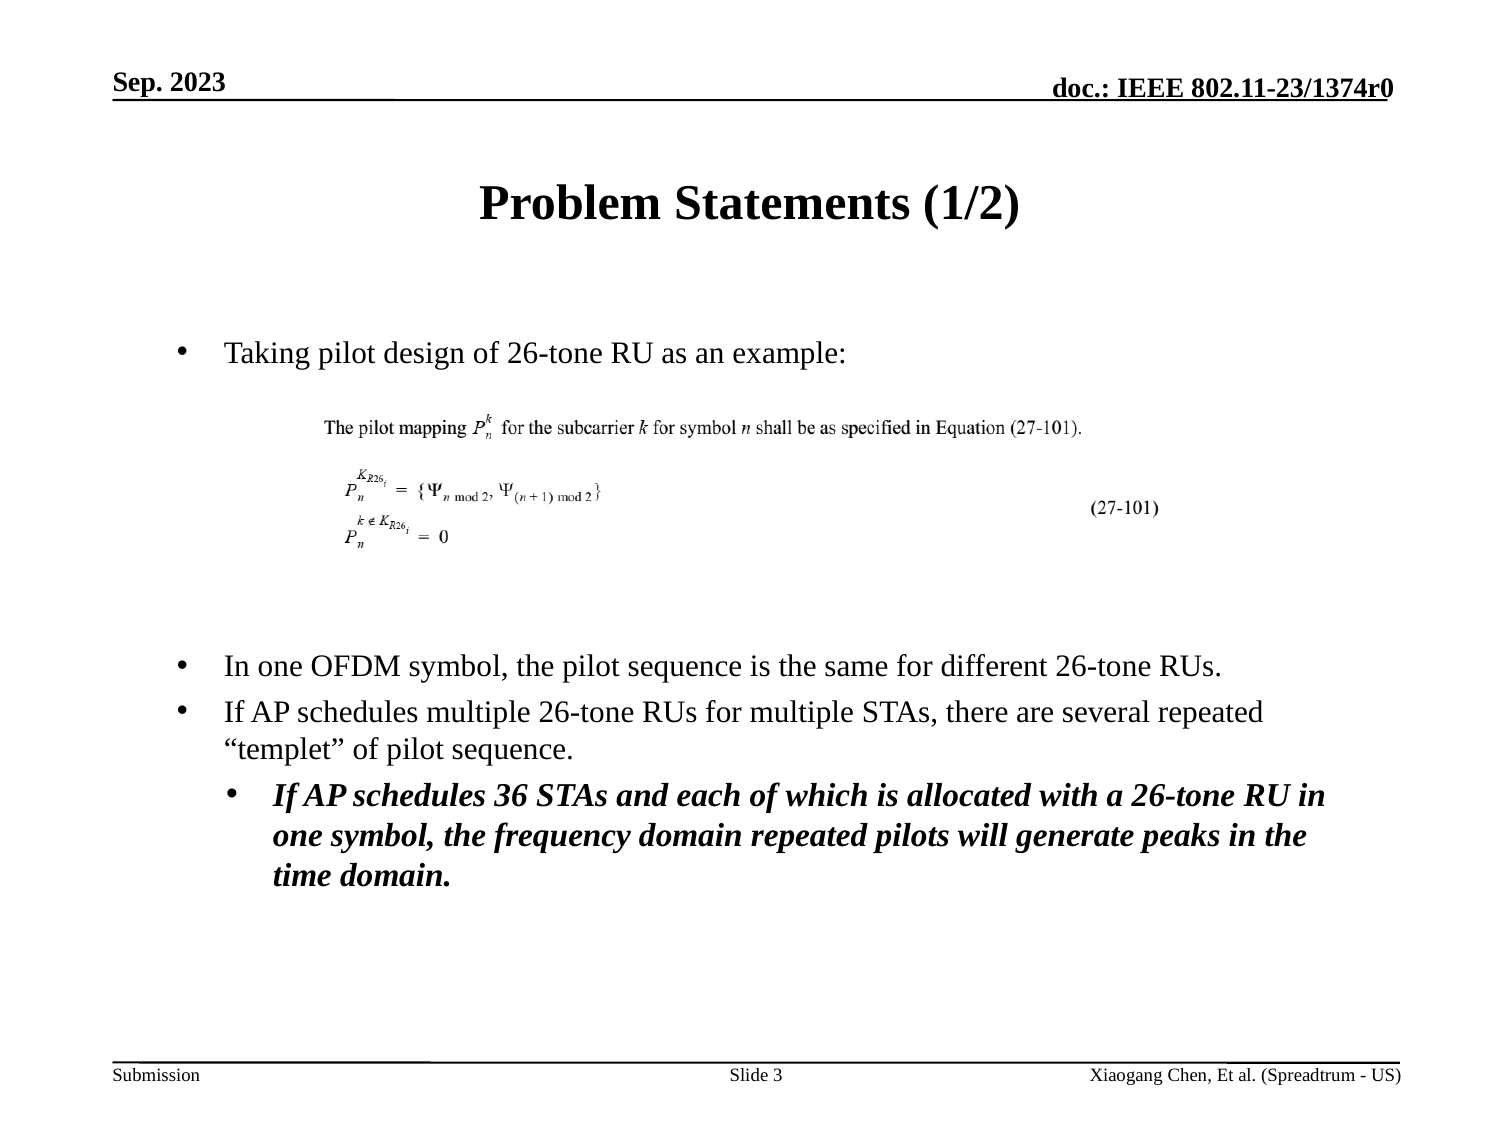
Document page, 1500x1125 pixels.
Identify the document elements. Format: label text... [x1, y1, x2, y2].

slide_number Slide 3 [712, 1061, 800, 1123]
title Problem Statements (1/2) [112, 112, 1388, 288]
footer Xiaogang Chen, Et al. (Spreadtrum - US) [878, 1061, 1402, 1093]
list Taking pilot design of 26-tone RU as an example: In one OFDM symbol, the pilot sequence is the same for different 26-tone RUs. If AP schedules multiple 26-tone RUs for multiple STAs, there are several repeated “templet” of pilot sequence. If AP schedules 36 STAs and each of which is allocated with a 26-tone RU in one symbol, the frequency domain repeated pilots will generate peaks in the time domain. [112, 324, 1388, 1000]
picture [312, 399, 1163, 551]
